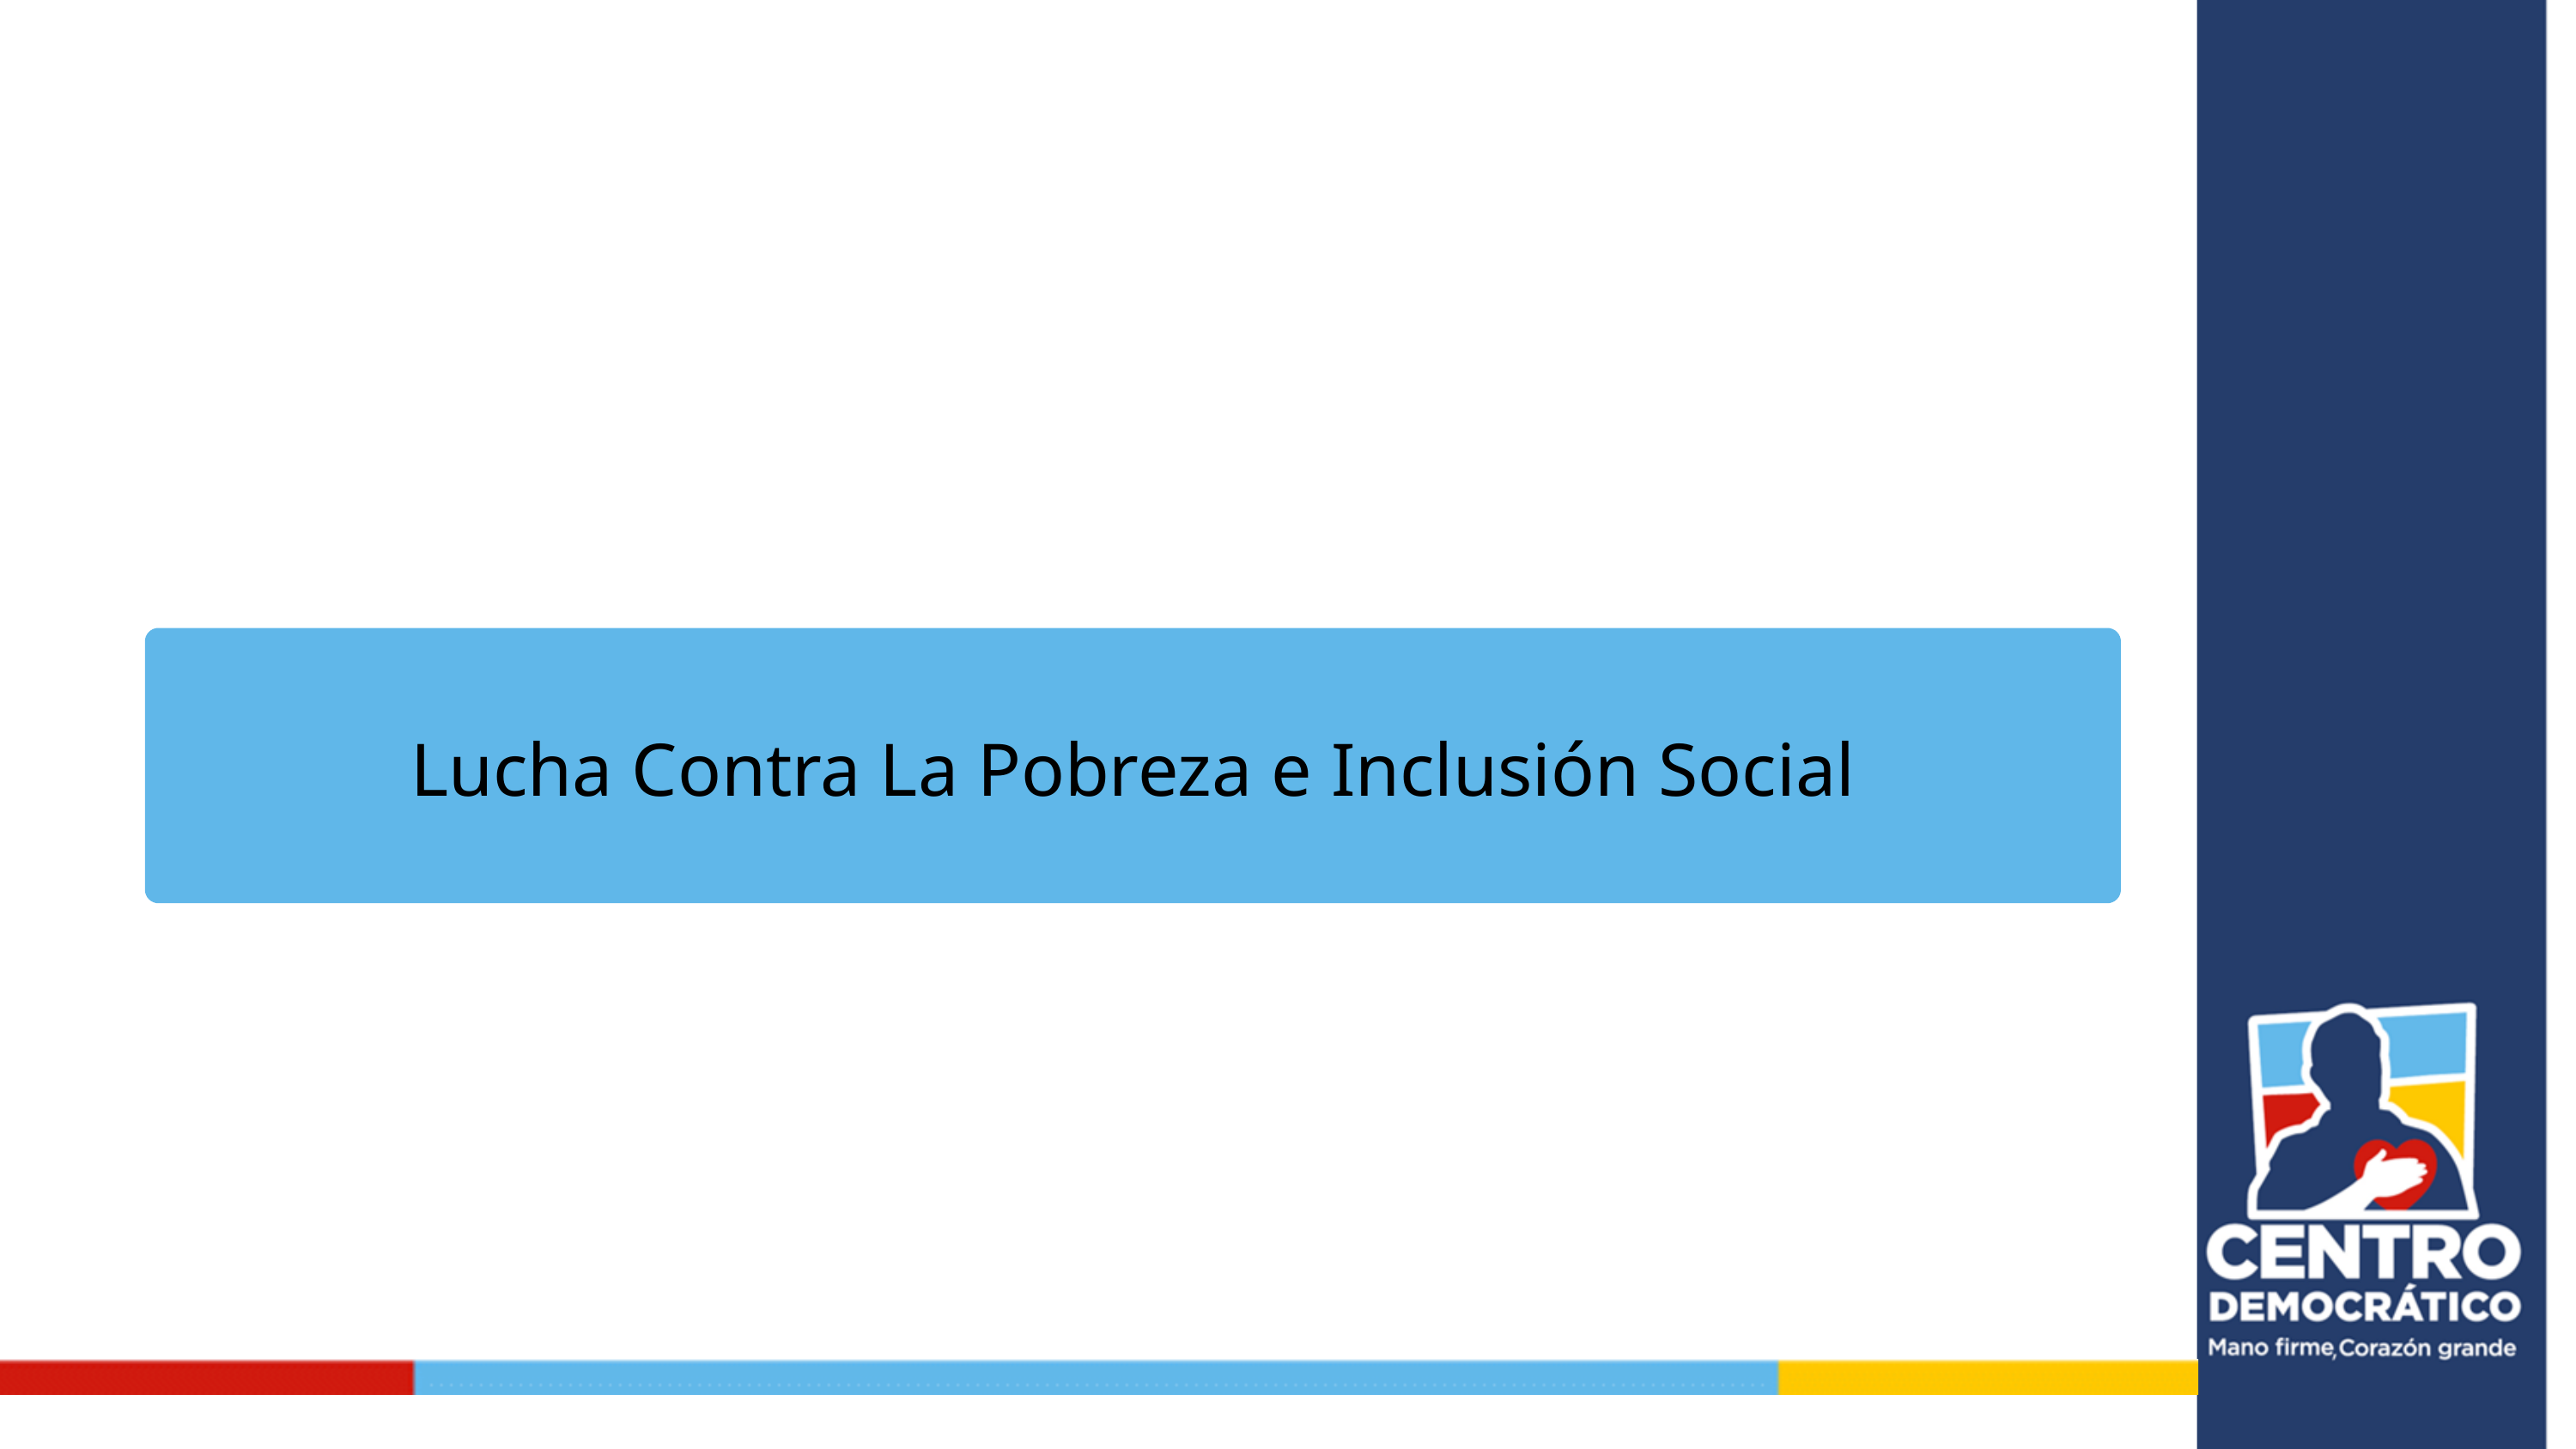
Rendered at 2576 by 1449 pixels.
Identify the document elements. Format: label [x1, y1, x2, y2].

text_box [144, 627, 2122, 904]
picture [0, 0, 2549, 1449]
